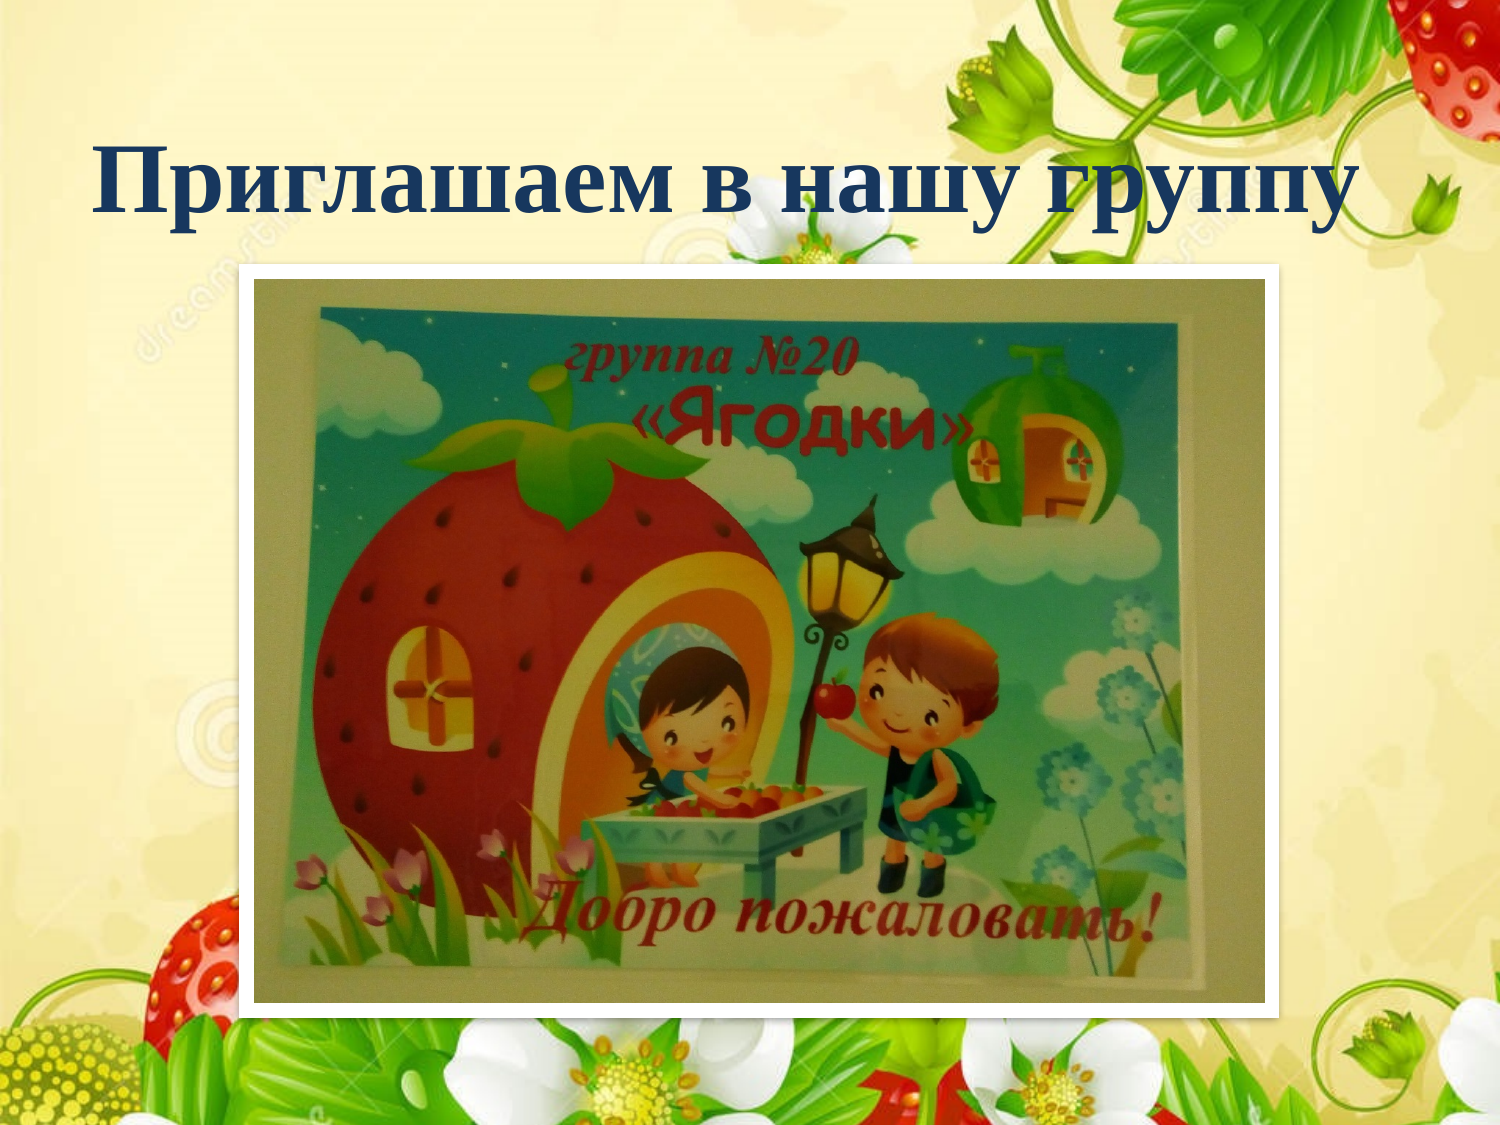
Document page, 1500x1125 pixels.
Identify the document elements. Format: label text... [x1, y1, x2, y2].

title Приглашаем в нашу группу [53, 30, 1400, 315]
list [253, 278, 1265, 1004]
picture [0, 0, 1500, 1125]
